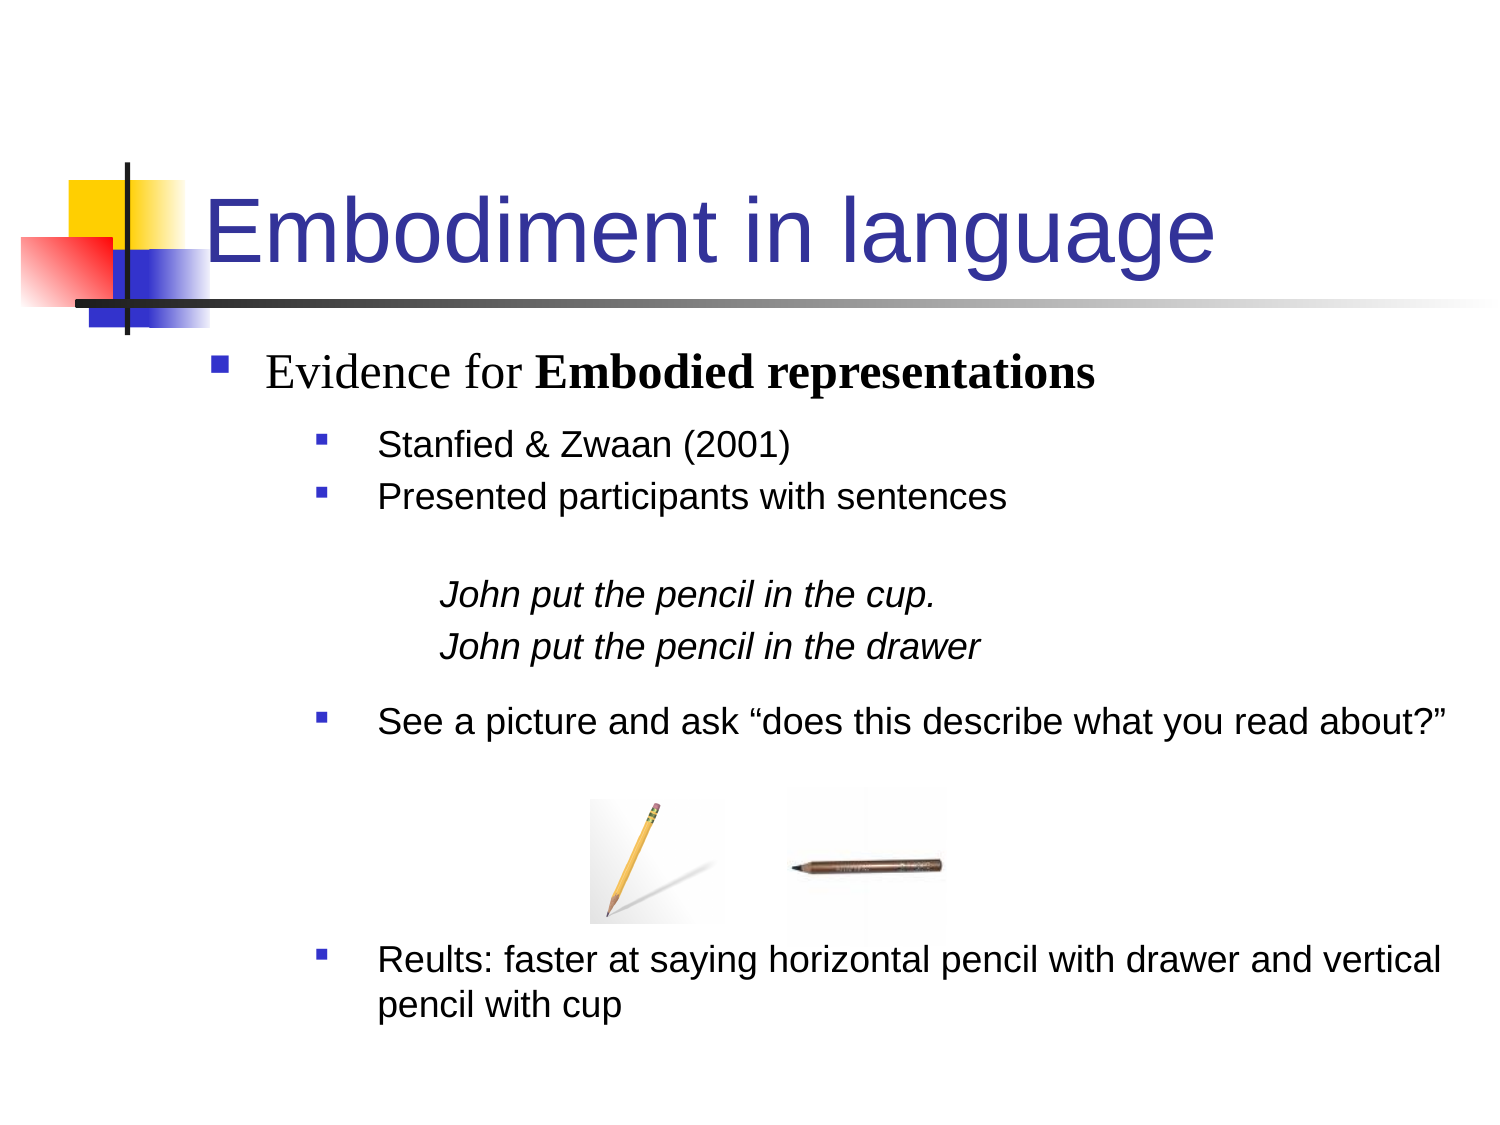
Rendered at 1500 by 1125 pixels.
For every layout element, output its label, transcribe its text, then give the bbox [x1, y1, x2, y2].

text_box Reults: faster at saying horizontal pencil with drawer and vertical pencil with cup [150, 874, 1463, 1088]
picture [787, 787, 947, 947]
picture [589, 799, 726, 924]
title Embodiment in language [188, 101, 1468, 289]
text_box Stanfied & Zwaan (2001) Presented participants with sentences [150, 412, 1463, 625]
text_box See a picture and ask “does this describe what you read about?” [150, 637, 1463, 850]
list Evidence for Embodied representations [193, 330, 1451, 412]
text_box John put the pencil in the cup. John put the pencil in the drawer [274, 562, 1163, 637]
